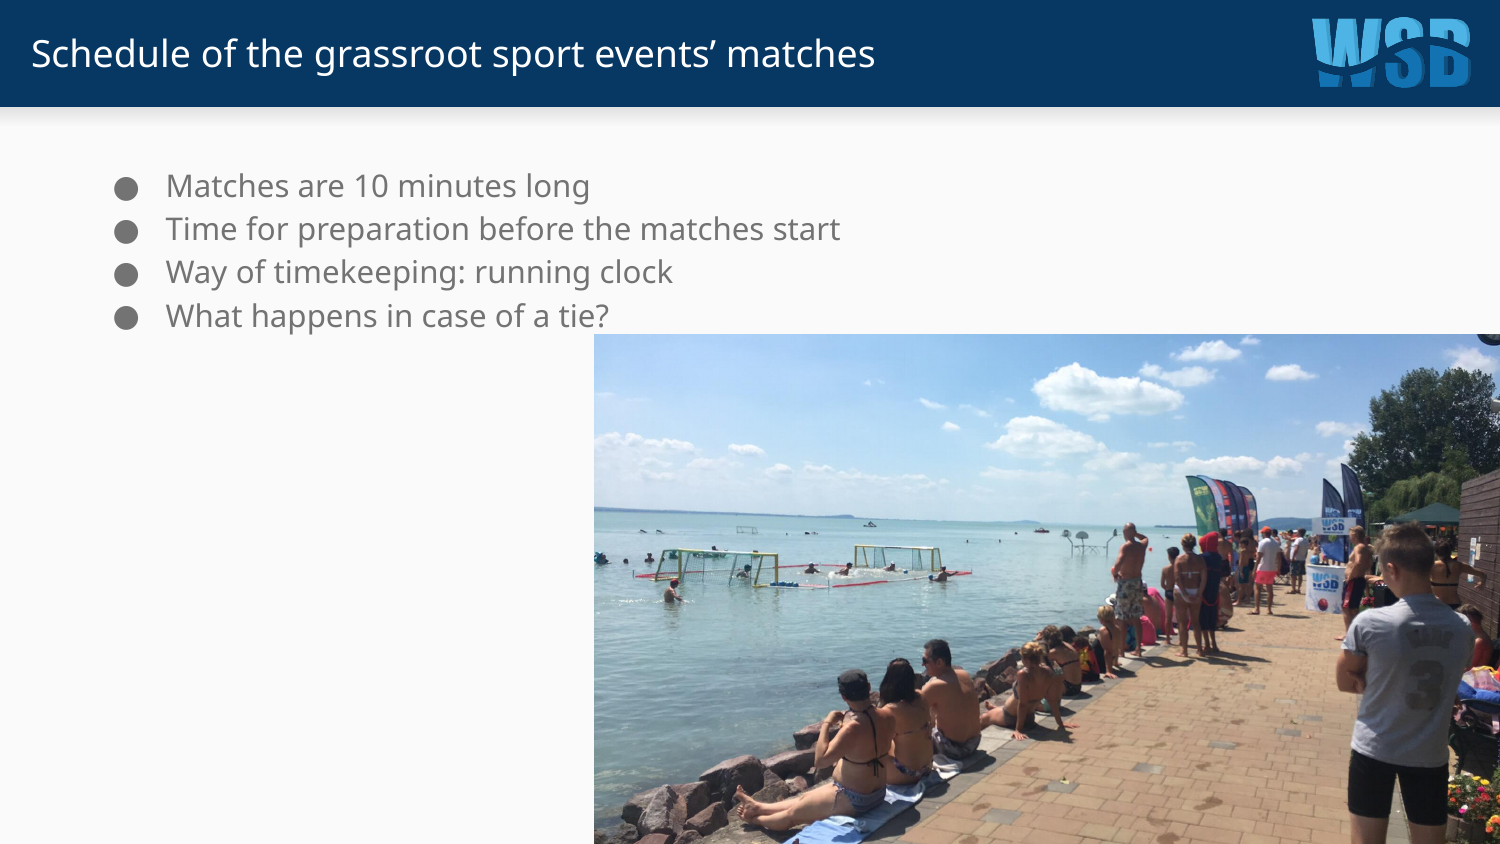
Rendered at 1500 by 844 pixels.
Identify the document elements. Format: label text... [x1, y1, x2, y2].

picture [594, 334, 1500, 844]
picture [1464, 17, 1471, 88]
list Matches are 10 minutes long Time for preparation before the matches start Way of timekeeping: running clock What happens in case of a tie? [75, 145, 1425, 746]
title Schedule of the grassroot sport events’ matches [16, 2, 1464, 102]
